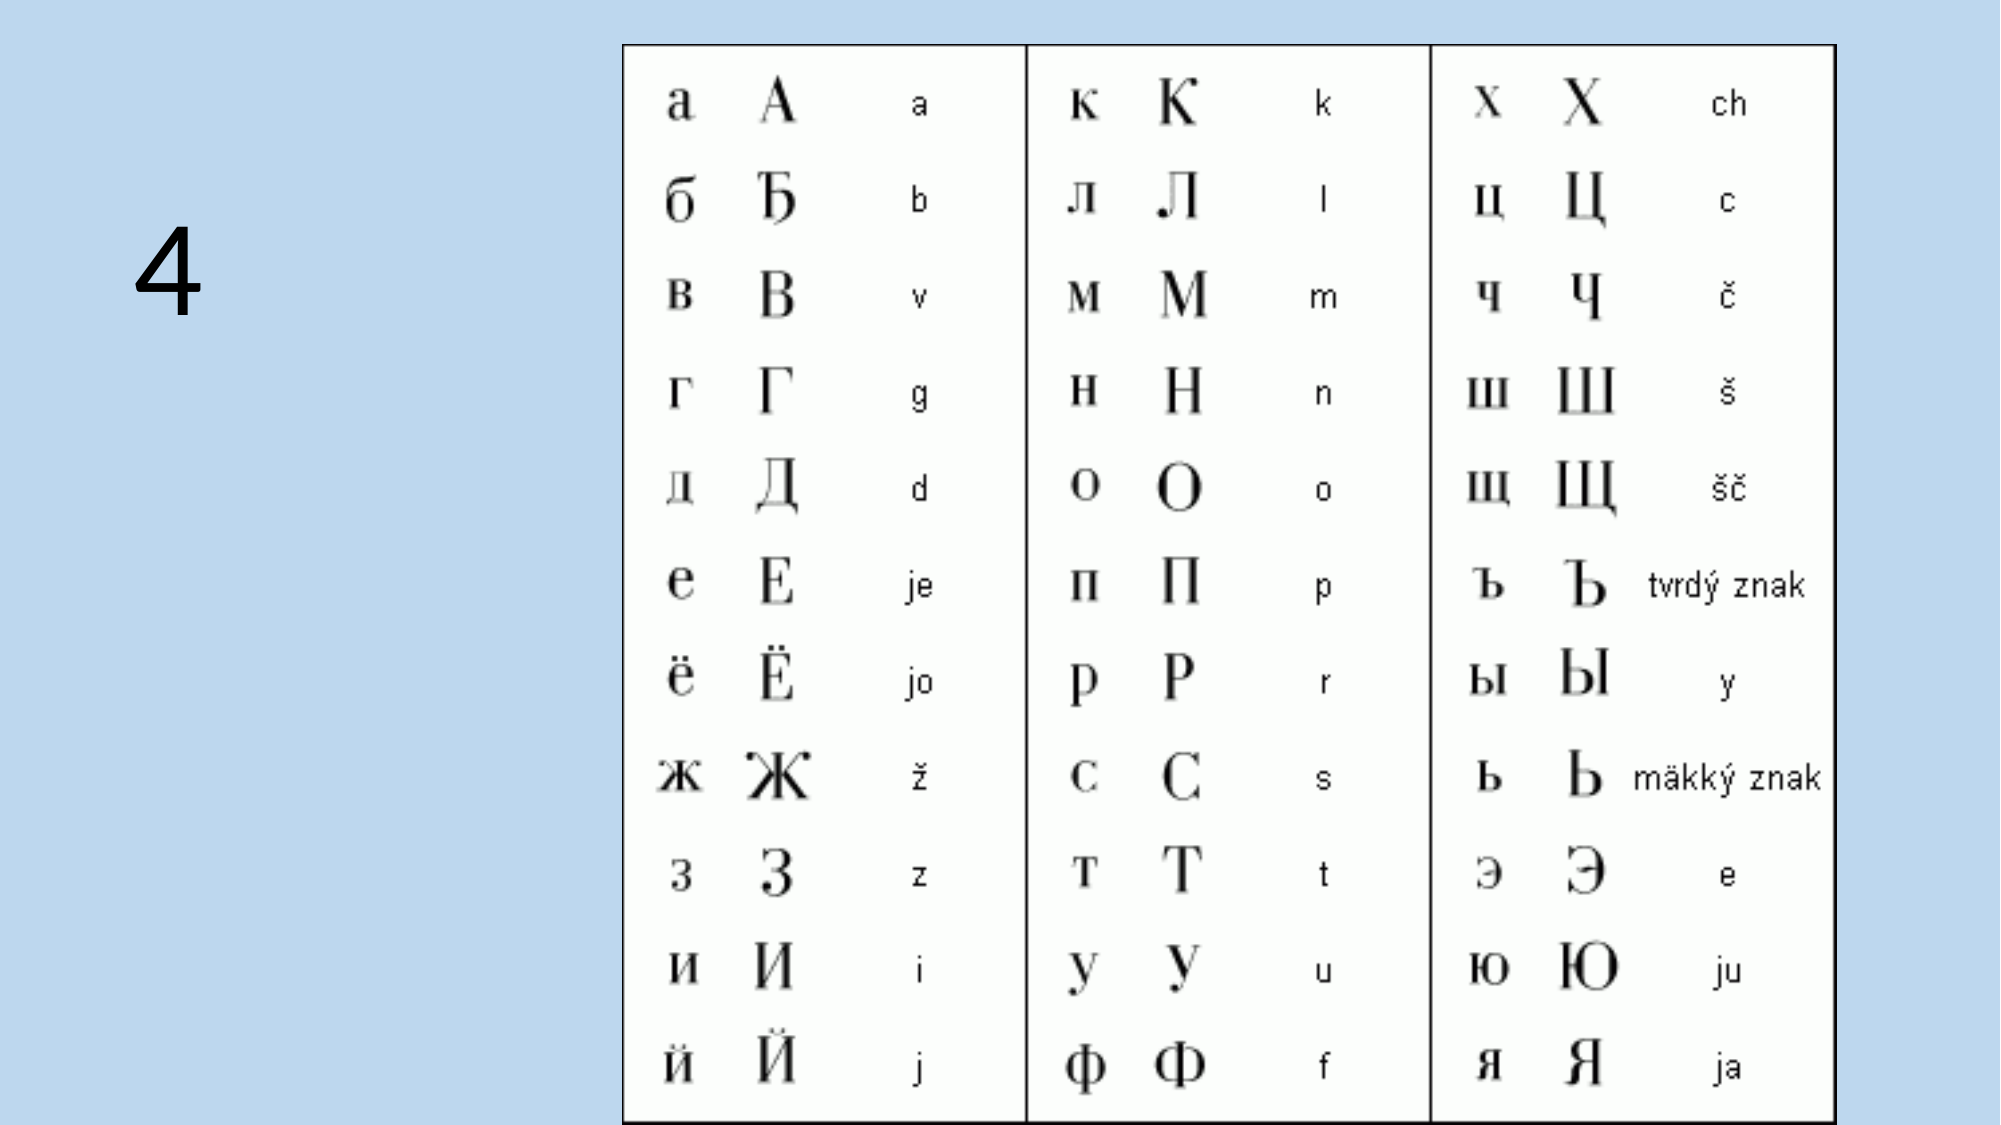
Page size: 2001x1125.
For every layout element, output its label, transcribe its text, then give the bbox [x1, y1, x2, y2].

picture [621, 44, 1837, 1125]
text_box 4 [118, 170, 378, 351]
